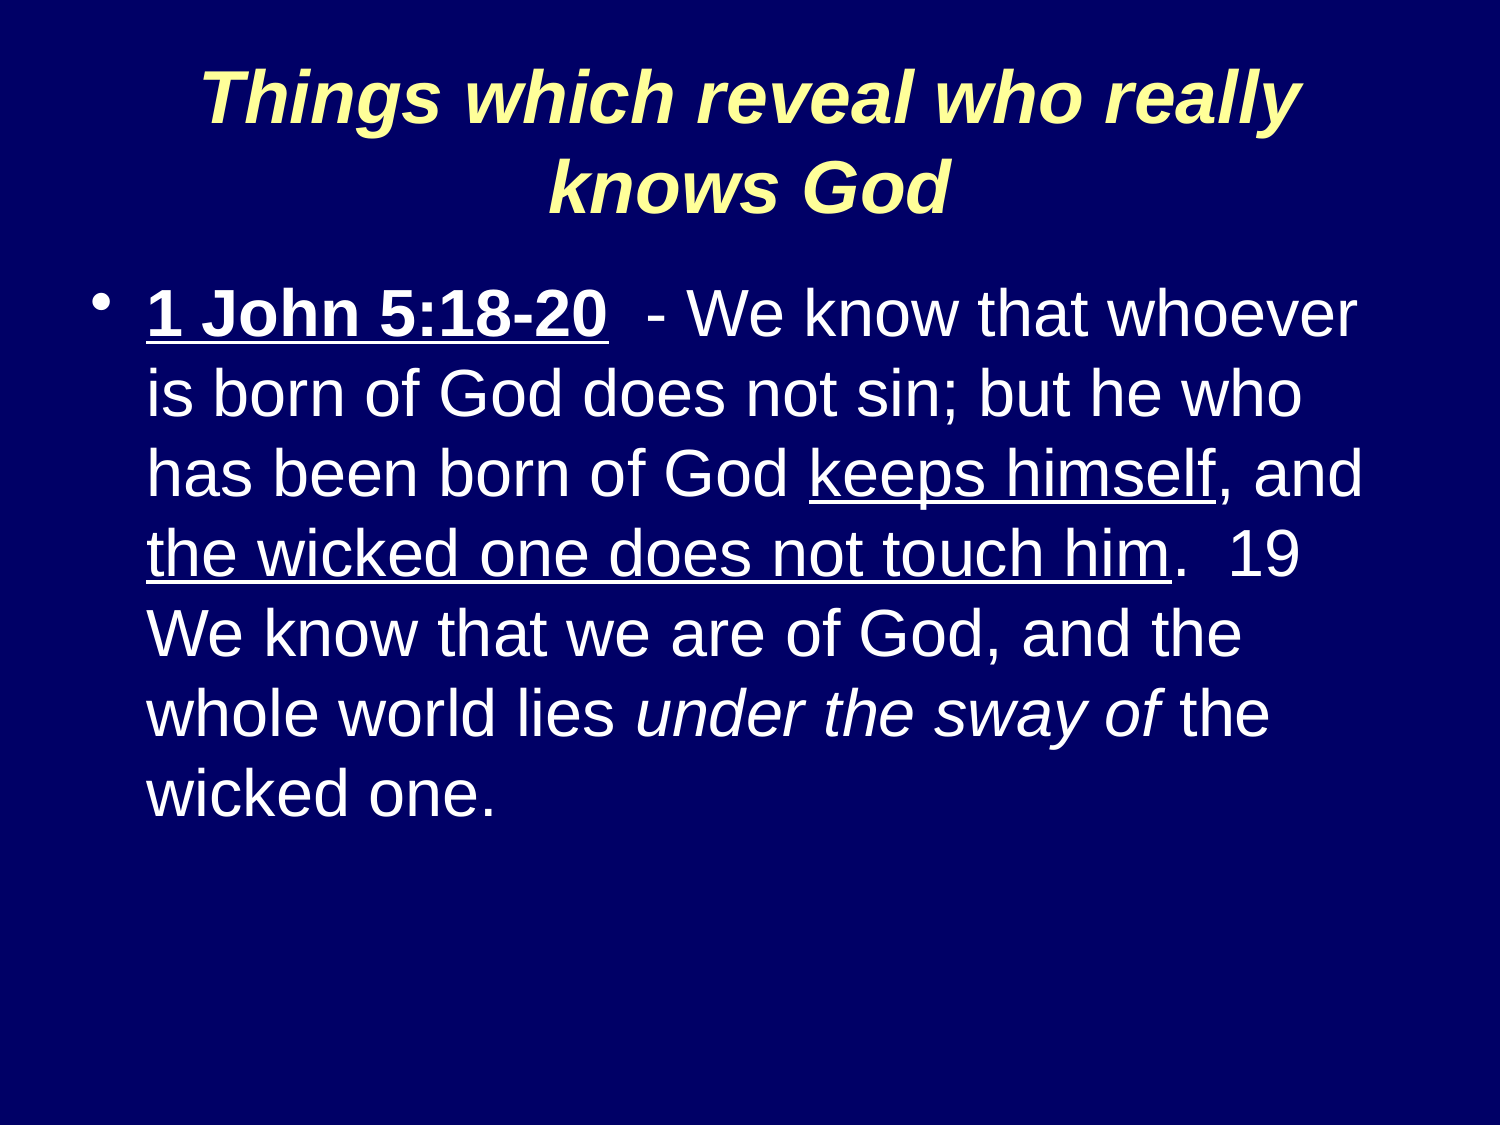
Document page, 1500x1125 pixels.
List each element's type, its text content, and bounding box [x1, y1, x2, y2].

list 1 John 5:18-20 - We know that whoever is born of God does not sin; but he who has been born of God keeps himself, and the wicked one does not touch him. 19 We know that we are of God, and the whole world lies under the sway of the wicked one. [75, 262, 1425, 1005]
title Things which reveal who really knows God [75, 45, 1425, 233]
